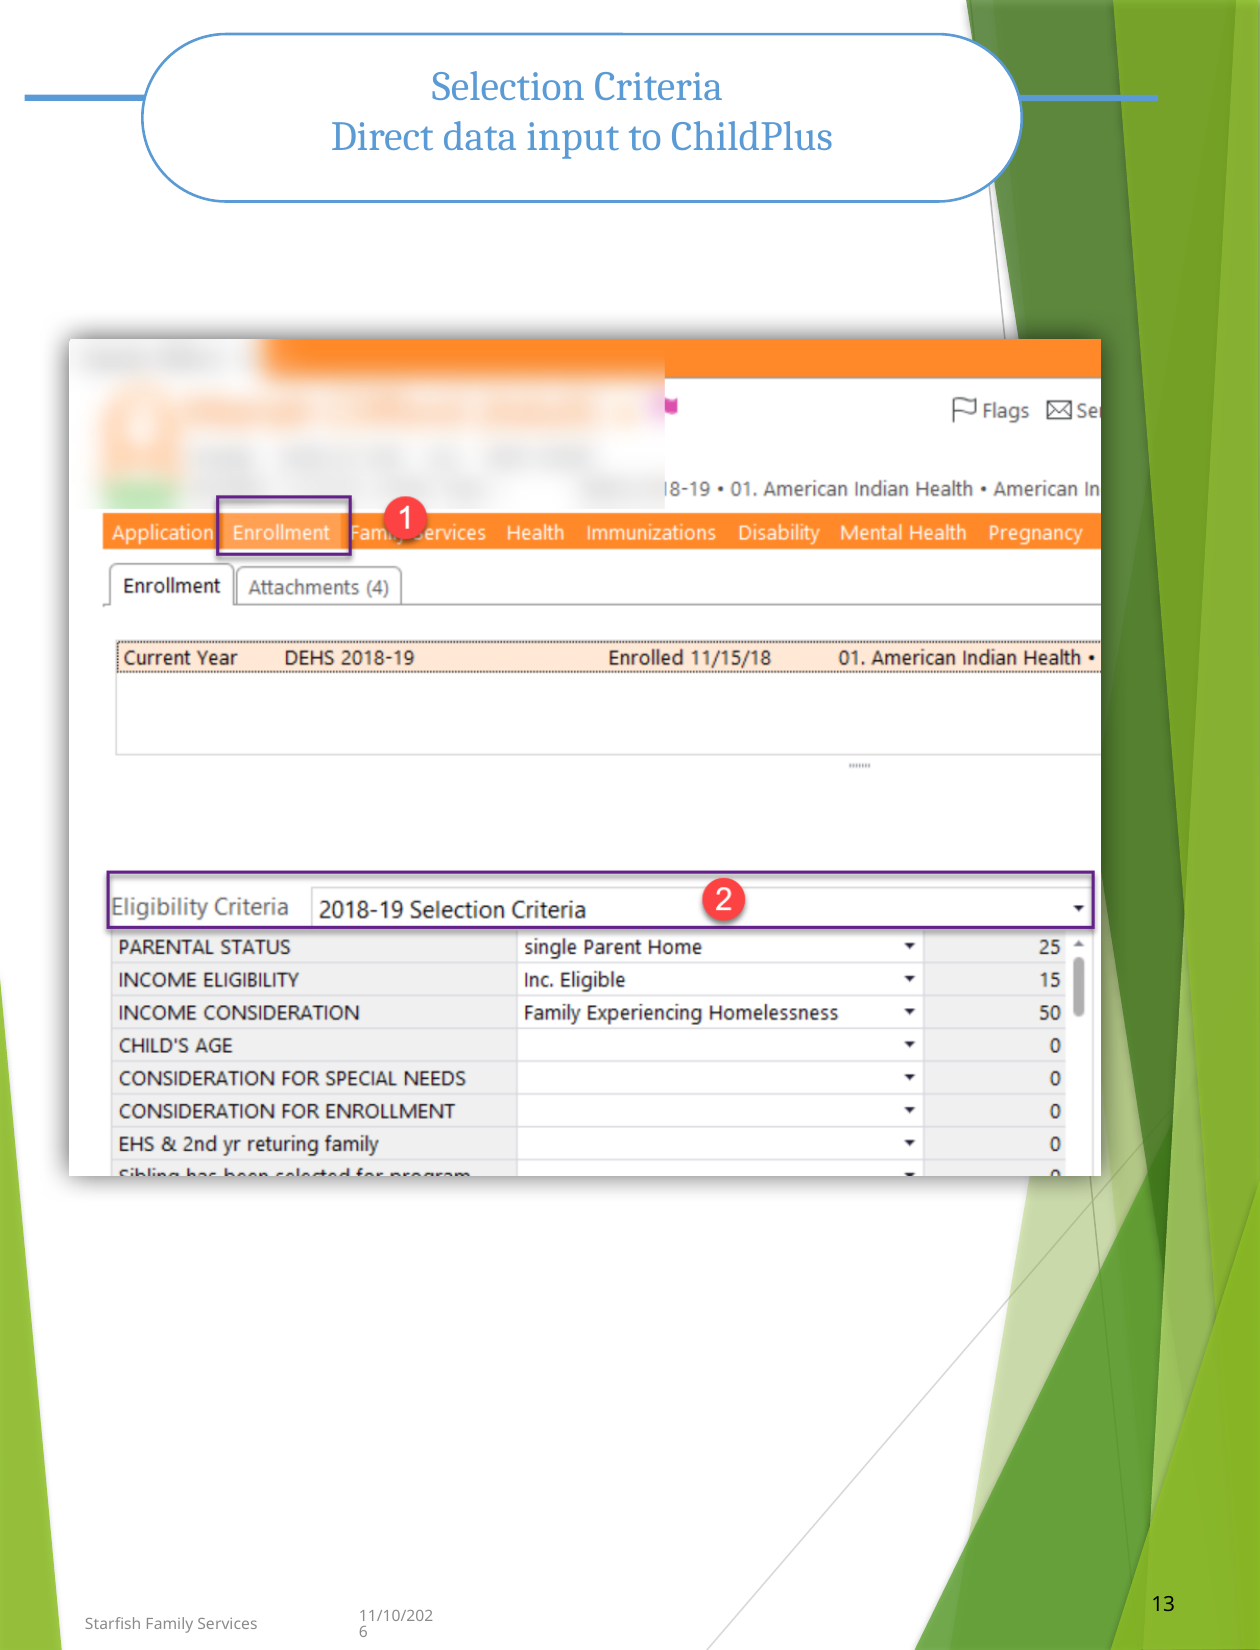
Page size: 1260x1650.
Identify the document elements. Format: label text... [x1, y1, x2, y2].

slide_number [343, 1591, 452, 1643]
slide_number 13 [1119, 1560, 1190, 1649]
picture [69, 339, 1101, 1177]
text_box Selection Criteria Direct data input to ChildPlus [142, 34, 1022, 202]
footer Starfish Family Services [69, 1598, 288, 1650]
